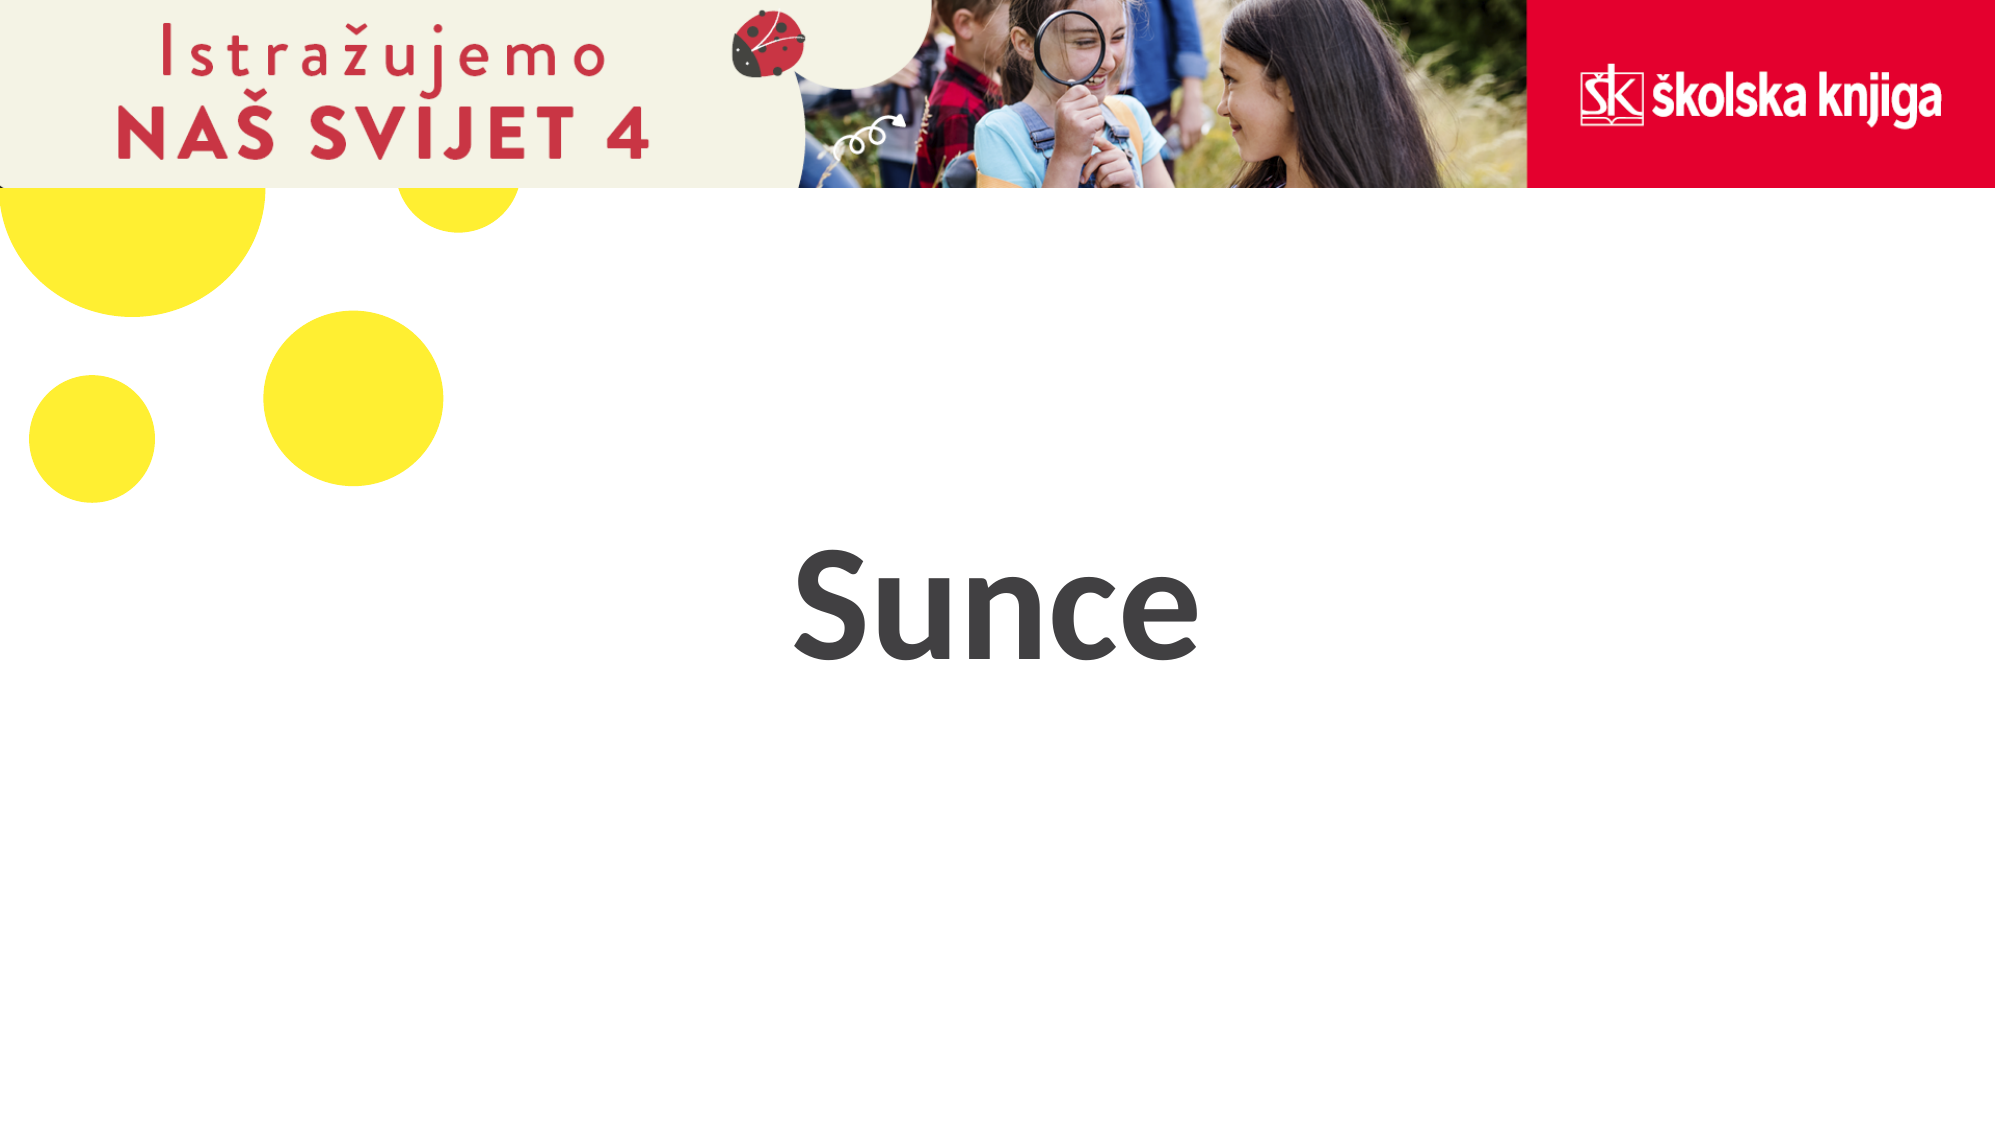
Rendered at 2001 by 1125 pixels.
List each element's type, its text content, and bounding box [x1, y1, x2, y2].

text_box Sunce [189, 485, 1805, 700]
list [0, 0, 1995, 188]
text_box [29, 375, 155, 503]
text_box [398, 188, 519, 233]
text_box [0, 188, 266, 317]
text_box [263, 310, 444, 485]
